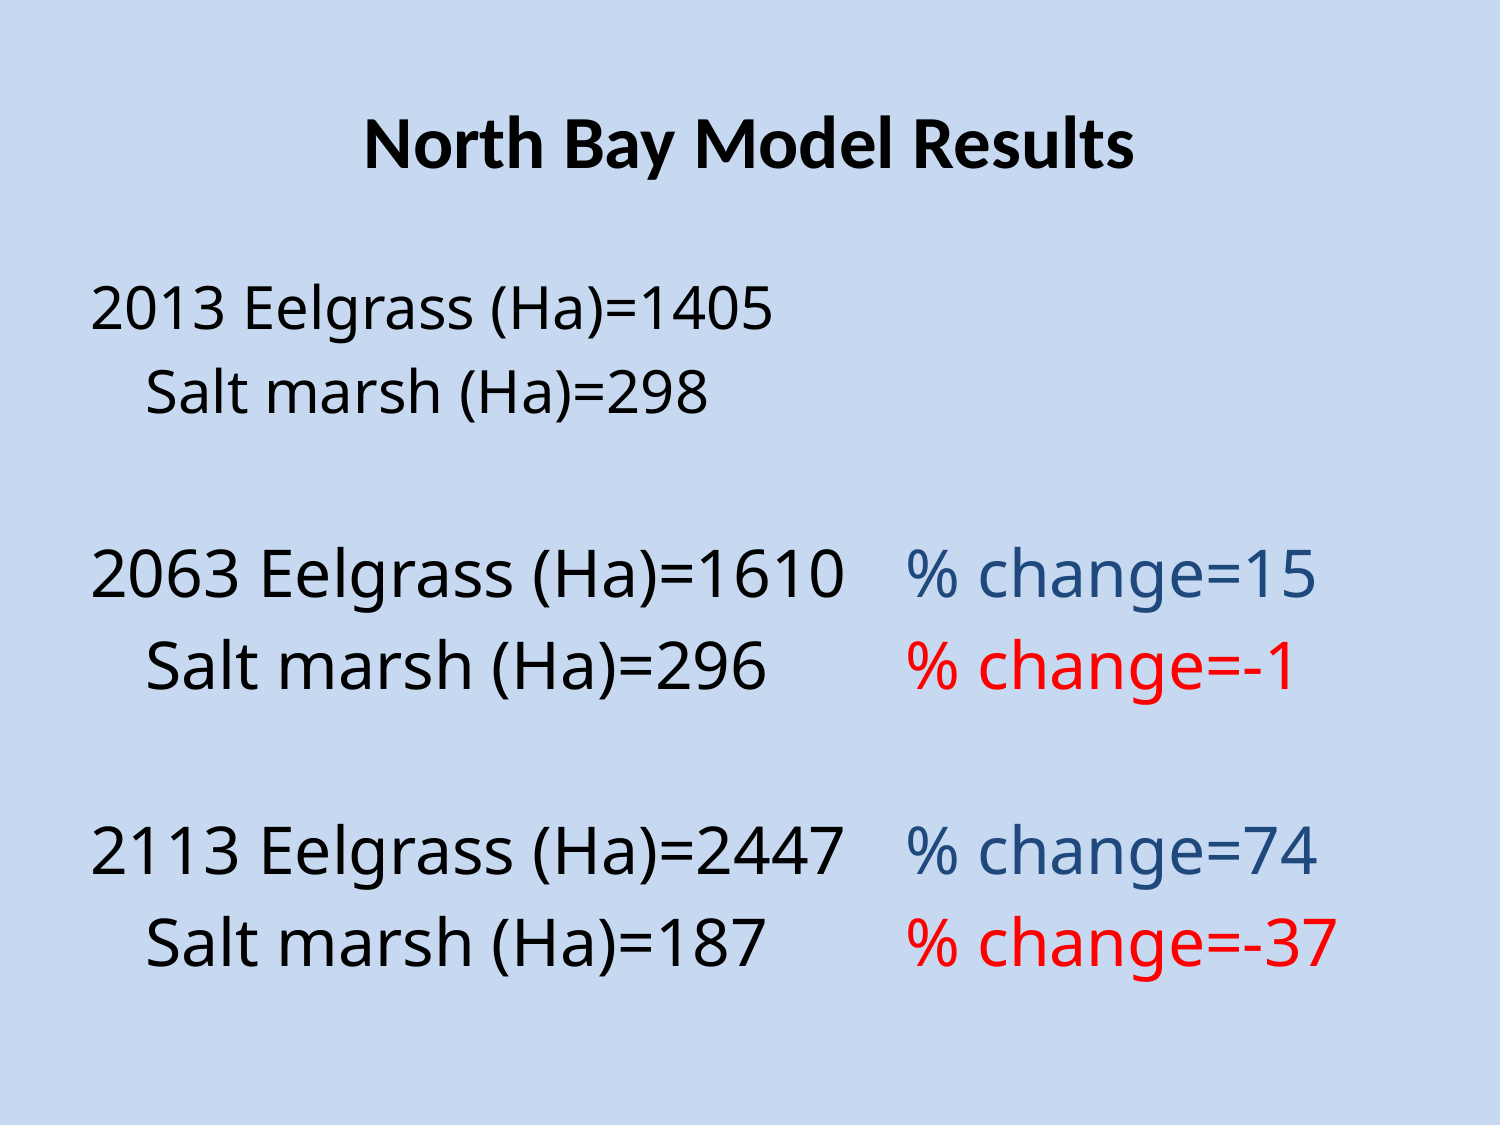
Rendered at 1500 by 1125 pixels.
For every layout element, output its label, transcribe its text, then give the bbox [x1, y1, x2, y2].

title North Bay Model Results [75, 45, 1425, 233]
list 2013 Eelgrass (Ha)=1405 Salt marsh (Ha)=298 2063 Eelgrass (Ha)=1610 % change=15 Salt marsh (Ha)=296 % change=-1 2113 Eelgrass (Ha)=2447 % change=74 Salt marsh (Ha)=187 % change=-37 [75, 262, 1425, 1005]
